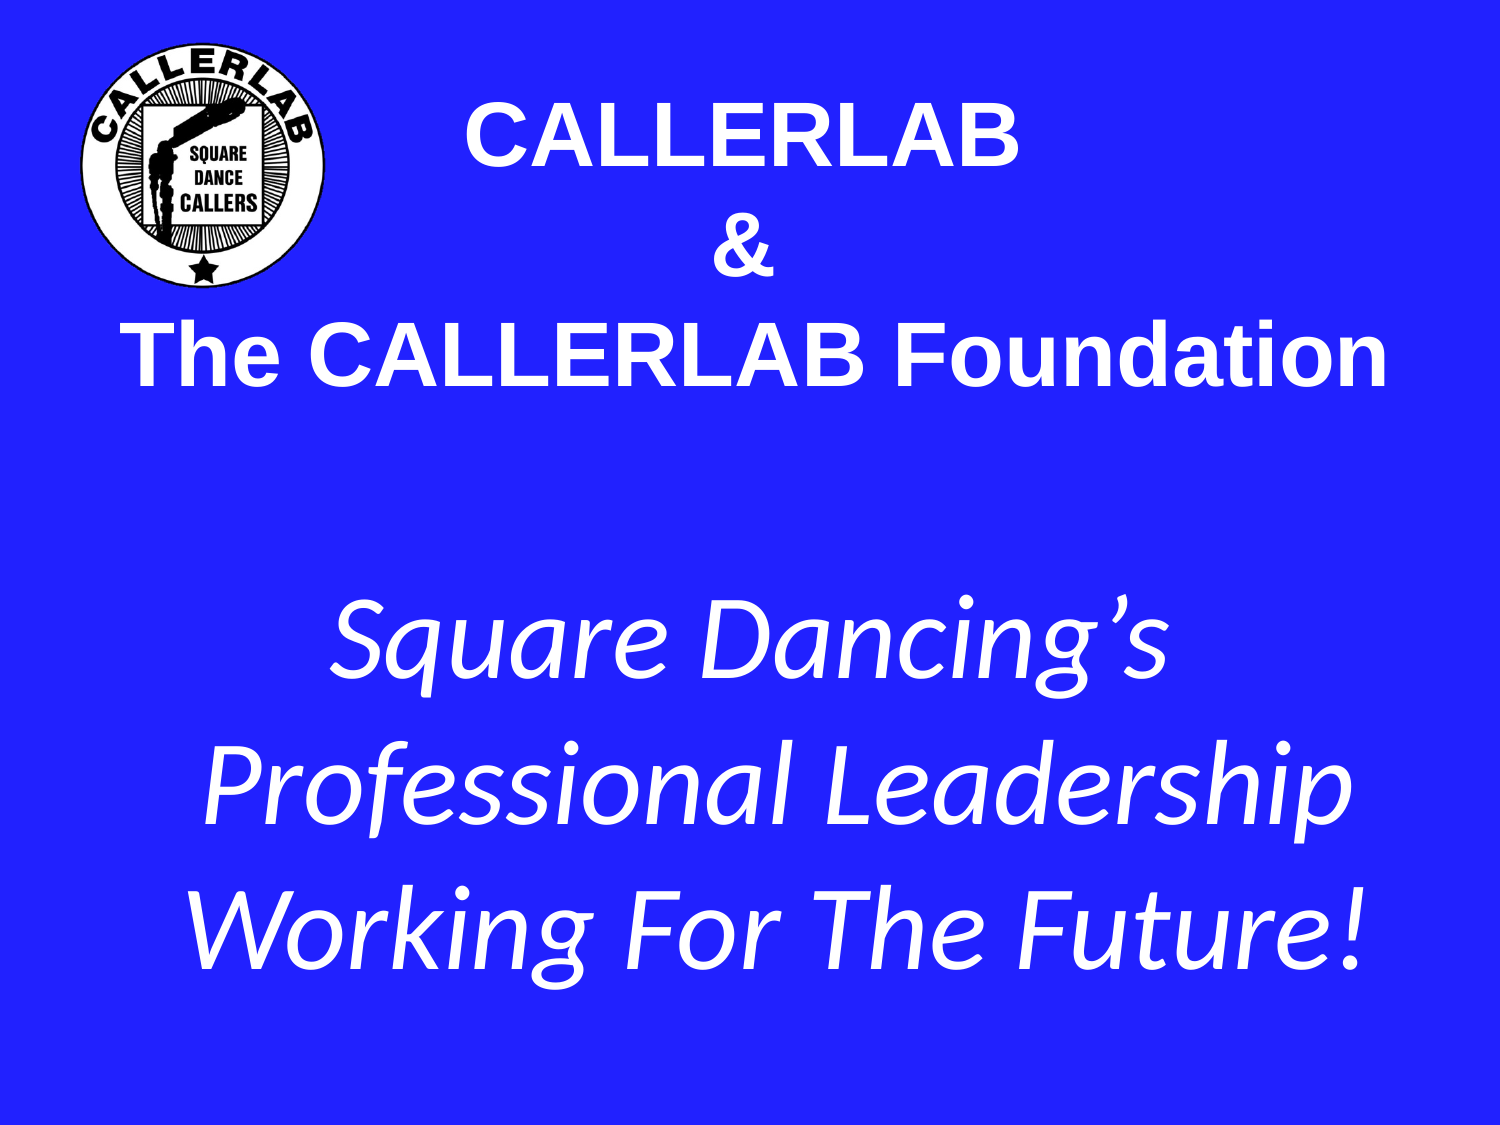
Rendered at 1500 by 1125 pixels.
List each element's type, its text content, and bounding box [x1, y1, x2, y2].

picture [62, 37, 351, 296]
title CALLERLAB & The CALLERLAB Foundation [37, 62, 1475, 418]
list Square Dancing’s Professional Leadership Working For The Future! [75, 549, 1425, 1005]
